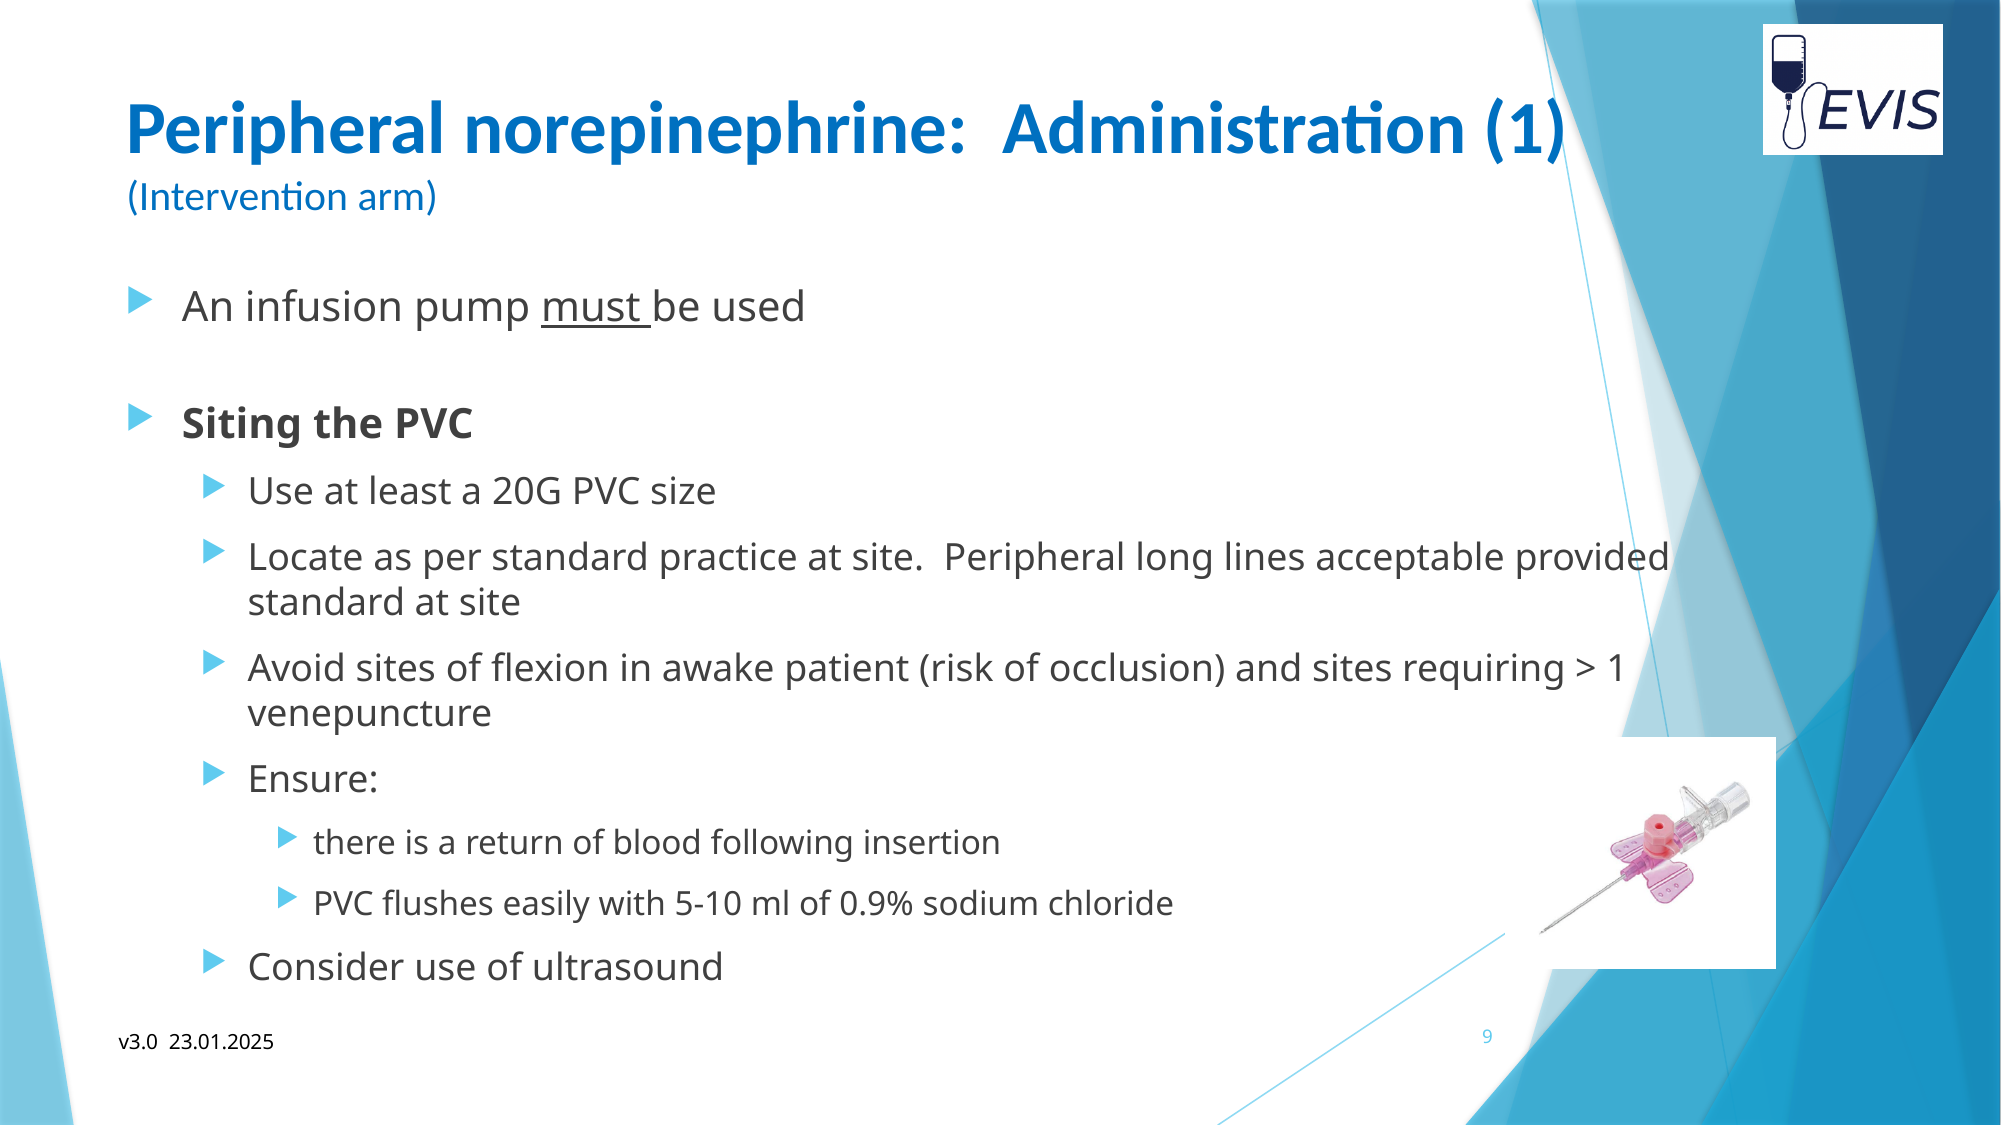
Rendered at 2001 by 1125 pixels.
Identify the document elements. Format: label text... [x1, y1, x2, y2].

picture [1763, 24, 1943, 155]
text_box An infusion pump must be used Siting the PVC Use at least a 20G PVC size Locate as per standard practice at site. Peripheral long lines acceptable provided standard at site Avoid sites of flexion in awake patient (risk of occlusion) and sites requiring > 1 venepuncture Ensure: there is a return of blood following insertion PVC flushes easily with 5-10 ml of 0.9% sodium chloride Consider use of ultrasound [101, 272, 1792, 1002]
slide_number 9 [1395, 1007, 1508, 1068]
picture [1504, 737, 1777, 969]
title Peripheral norepinephrine: Administration (1) (Intervention arm) [111, 70, 1612, 288]
